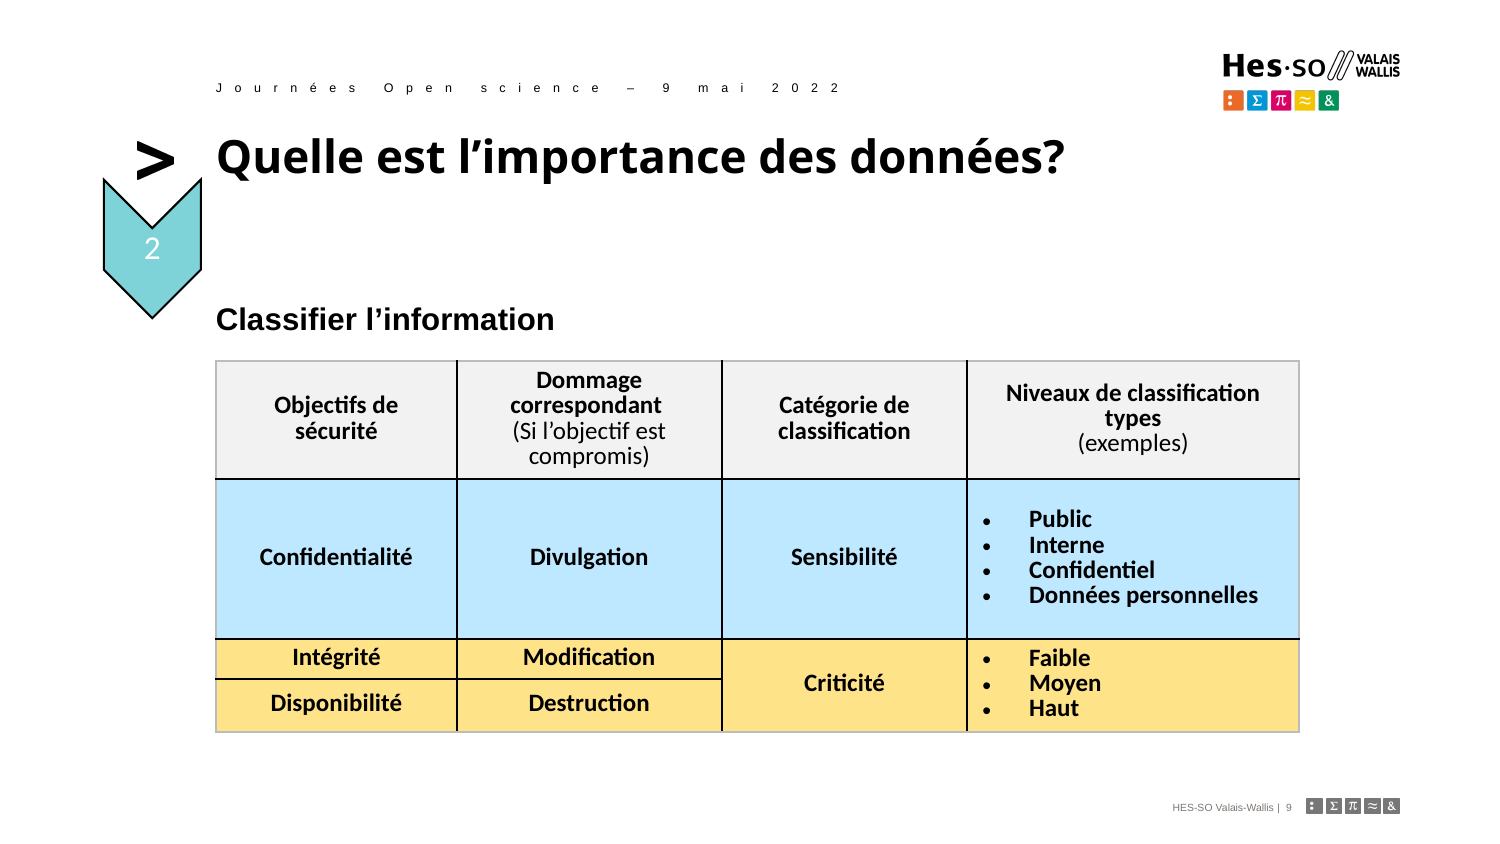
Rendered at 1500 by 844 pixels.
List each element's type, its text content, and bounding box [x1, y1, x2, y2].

list Classifier l’information [200, 291, 1400, 771]
table_cell Confidentialité [217, 480, 456, 638]
table_cell Faible Moyen Haut [968, 640, 1298, 731]
picture [137, 141, 174, 179]
table_cell Intégrité [217, 640, 456, 678]
table_cell Criticité [723, 640, 966, 731]
table_cell Destruction [458, 680, 721, 731]
table_header Dommage correspondant (Si l’objectif est compromis) [458, 362, 721, 478]
picture [1345, 798, 1361, 814]
table_header Objectifs de sécurité [217, 362, 456, 478]
table_cell Modification [458, 640, 721, 678]
picture [1326, 798, 1342, 814]
picture [1383, 798, 1400, 814]
table_cell Divulgation [458, 480, 721, 638]
table_cell Public Interne Confidentiel Données personnelles [968, 480, 1298, 638]
table_header Catégorie de classification [723, 362, 966, 478]
picture [1223, 50, 1400, 111]
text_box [103, 179, 201, 319]
table_cell Sensibilité [723, 480, 966, 638]
list Journées Open science – 9 mai 2022 [200, 72, 1066, 112]
title Quelle est l’importance des données? [200, 120, 1400, 239]
picture [1364, 798, 1381, 814]
table_header Niveaux de classification types (exemples) [968, 362, 1298, 478]
picture [1306, 798, 1323, 814]
table_cell Disponibilité [217, 680, 456, 731]
